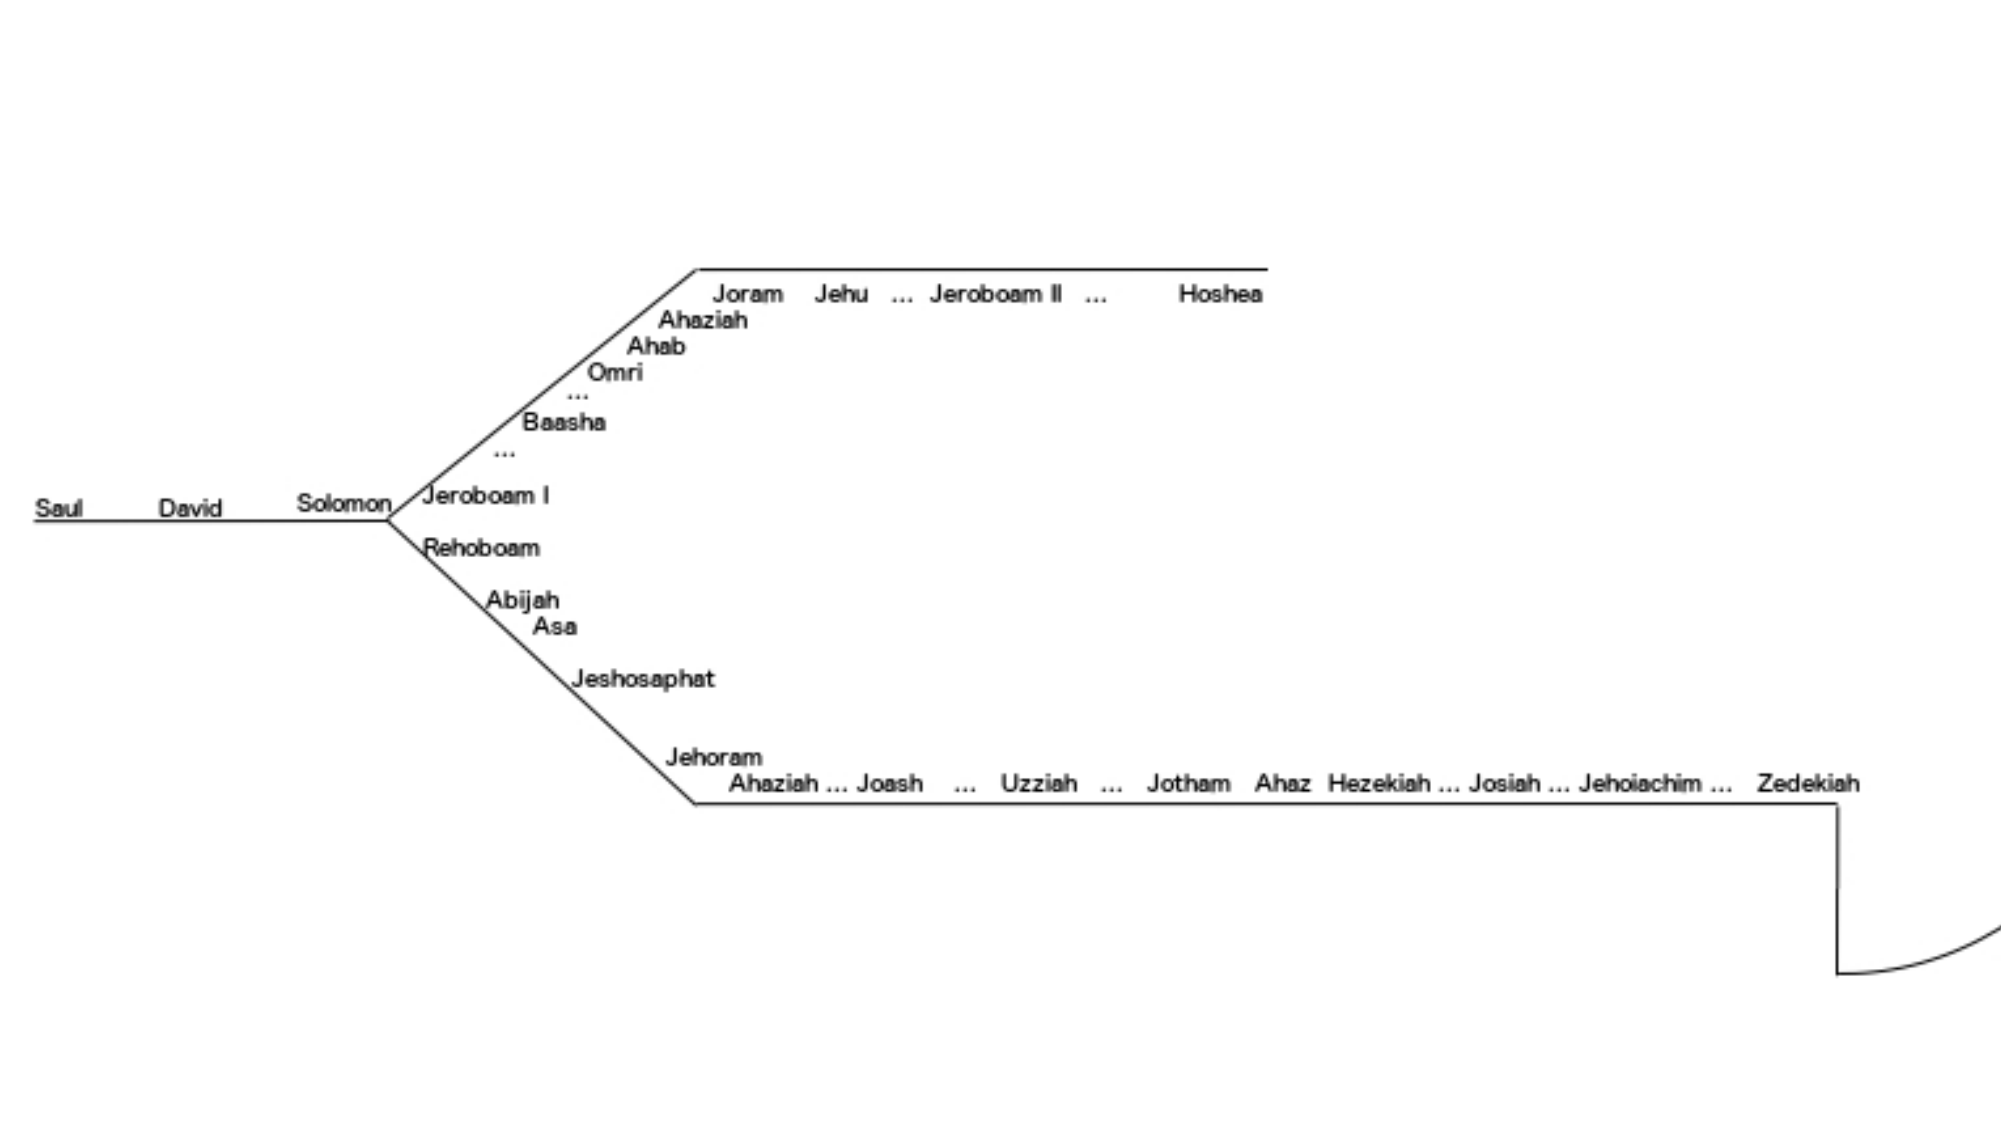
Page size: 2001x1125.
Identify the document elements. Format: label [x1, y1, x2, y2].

list [0, 0, 2000, 1125]
